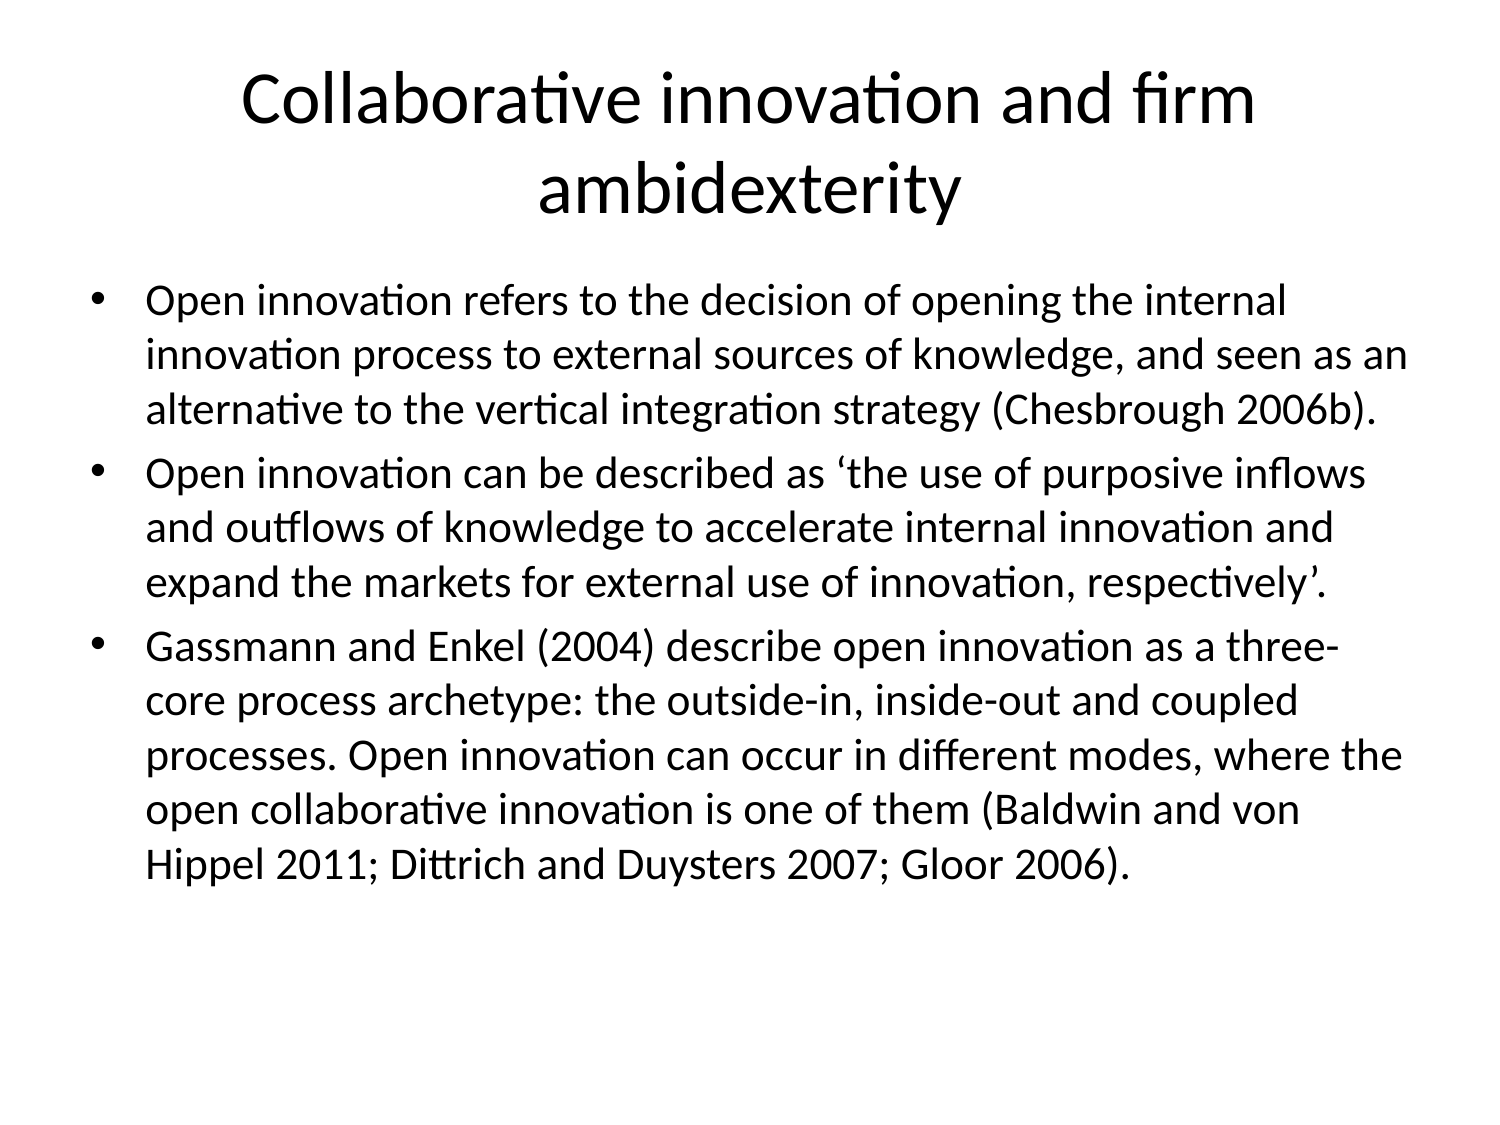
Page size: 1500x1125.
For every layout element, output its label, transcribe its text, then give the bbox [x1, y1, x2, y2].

list Open innovation refers to the decision of opening the internal innovation process to external sources of knowledge, and seen as an alternative to the vertical integration strategy (Chesbrough 2006b). Open innovation can be described as ‘the use of purposive inflows and outflows of knowledge to accelerate internal innovation and expand the markets for external use of innovation, respectively’. Gassmann and Enkel (2004) describe open innovation as a three-core process archetype: the outside-in, inside-out and coupled processes. Open innovation can occur in different modes, where the open collaborative innovation is one of them (Baldwin and von Hippel 2011; Dittrich and Duysters 2007; Gloor 2006). [75, 262, 1425, 1005]
title Collaborative innovation and firm ambidexterity [75, 45, 1425, 233]
